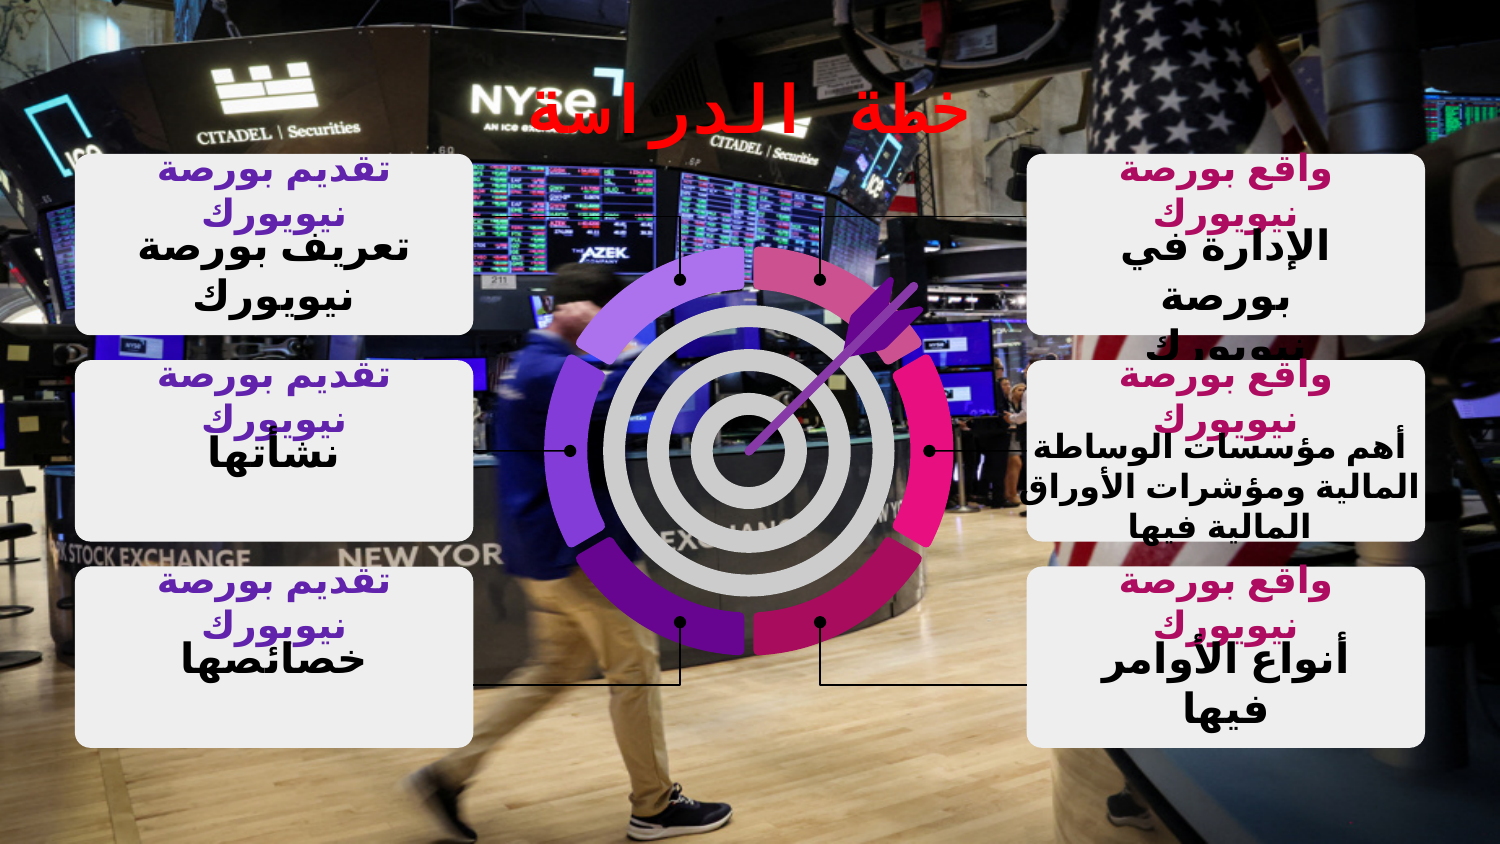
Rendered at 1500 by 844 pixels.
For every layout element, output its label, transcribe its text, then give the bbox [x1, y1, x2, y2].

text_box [602, 304, 895, 597]
title خطة الدراسة [75, 67, 1425, 147]
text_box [929, 359, 1437, 542]
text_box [685, 605, 814, 656]
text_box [74, 566, 681, 749]
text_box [543, 343, 597, 564]
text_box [74, 153, 681, 336]
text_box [743, 276, 925, 456]
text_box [819, 153, 1426, 336]
picture [0, 0, 1500, 844]
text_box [685, 246, 814, 303]
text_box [74, 359, 571, 542]
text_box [899, 464, 954, 564]
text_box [930, 343, 954, 358]
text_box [819, 566, 1426, 749]
